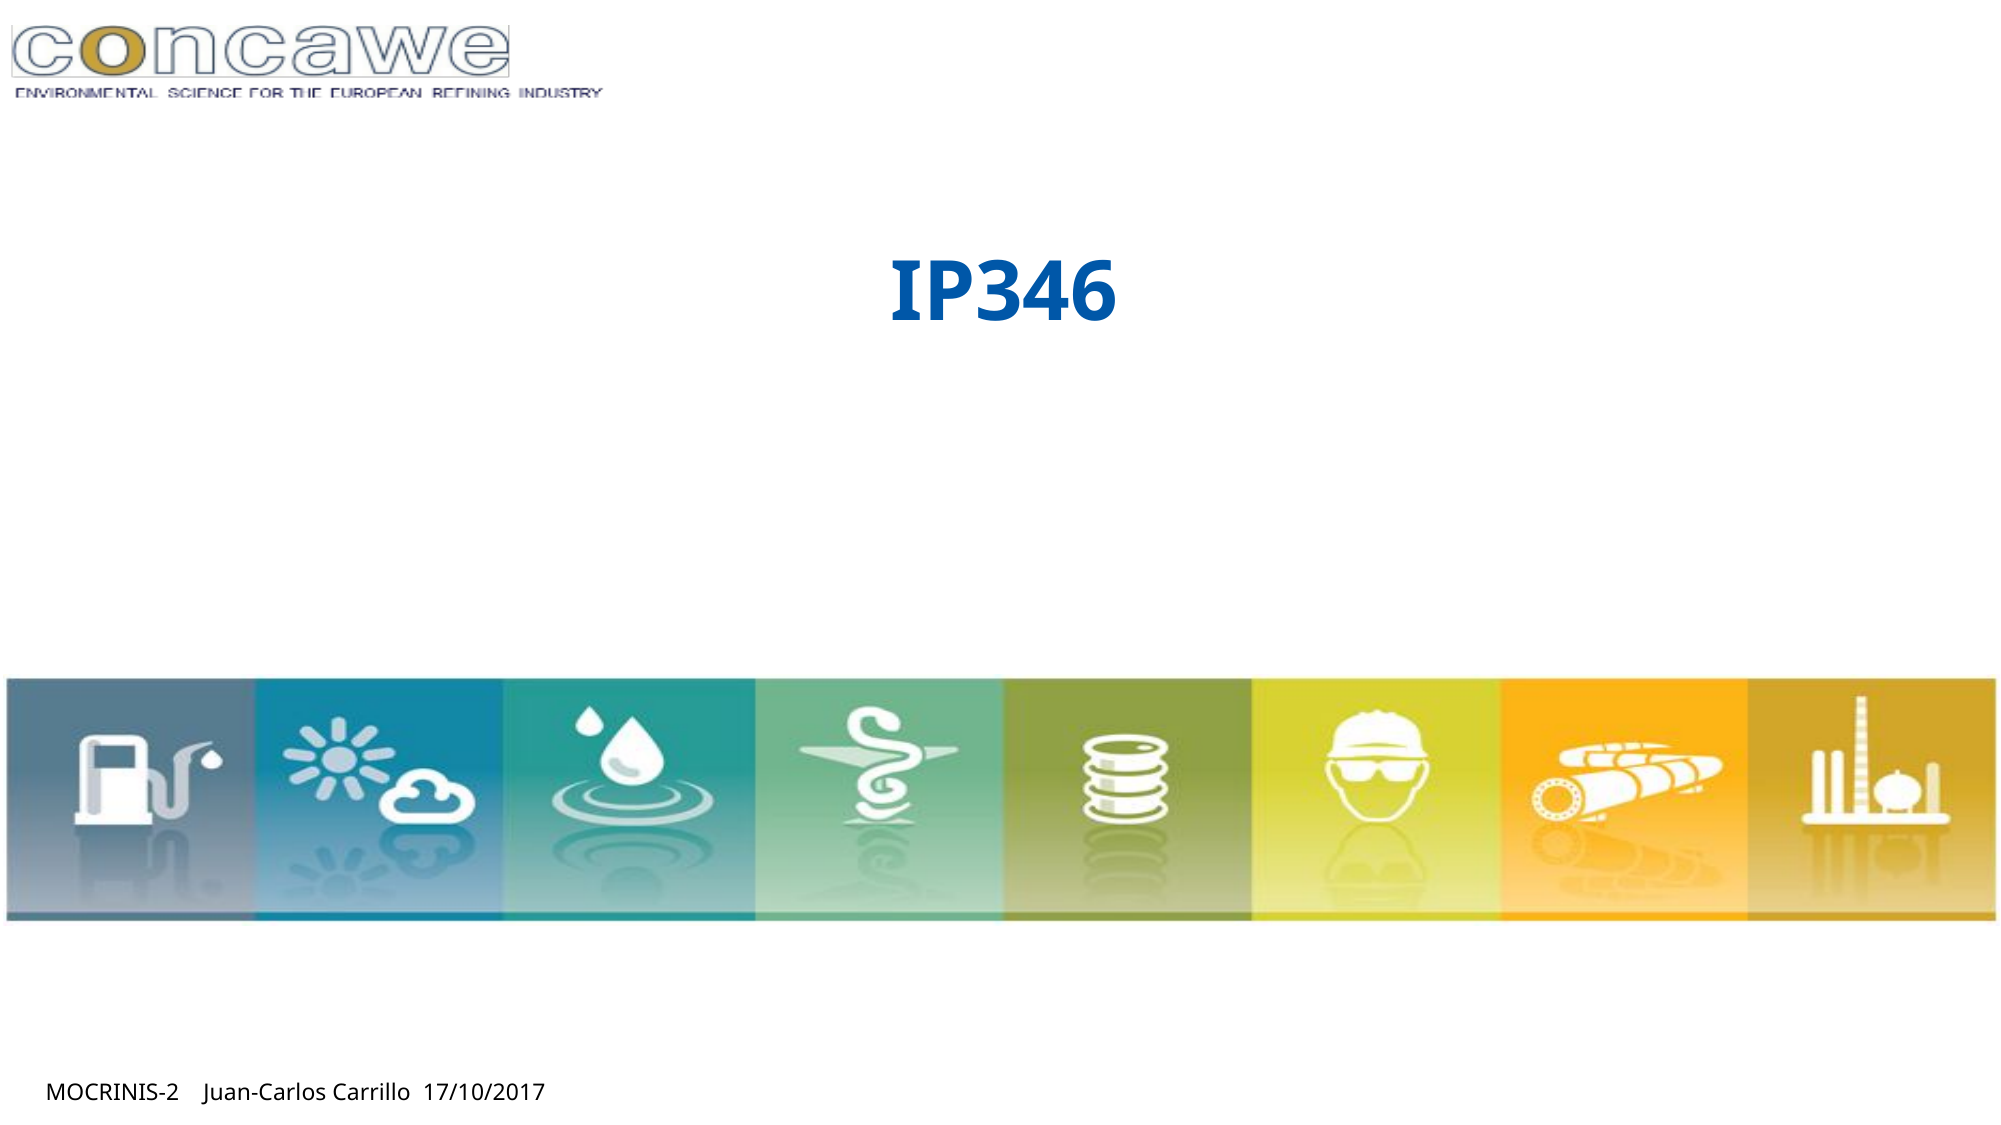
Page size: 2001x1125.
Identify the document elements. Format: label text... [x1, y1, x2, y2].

picture [0, 25, 645, 109]
title IP346 [444, 131, 1565, 443]
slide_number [30, 1070, 1252, 1091]
picture [3, 674, 2001, 926]
